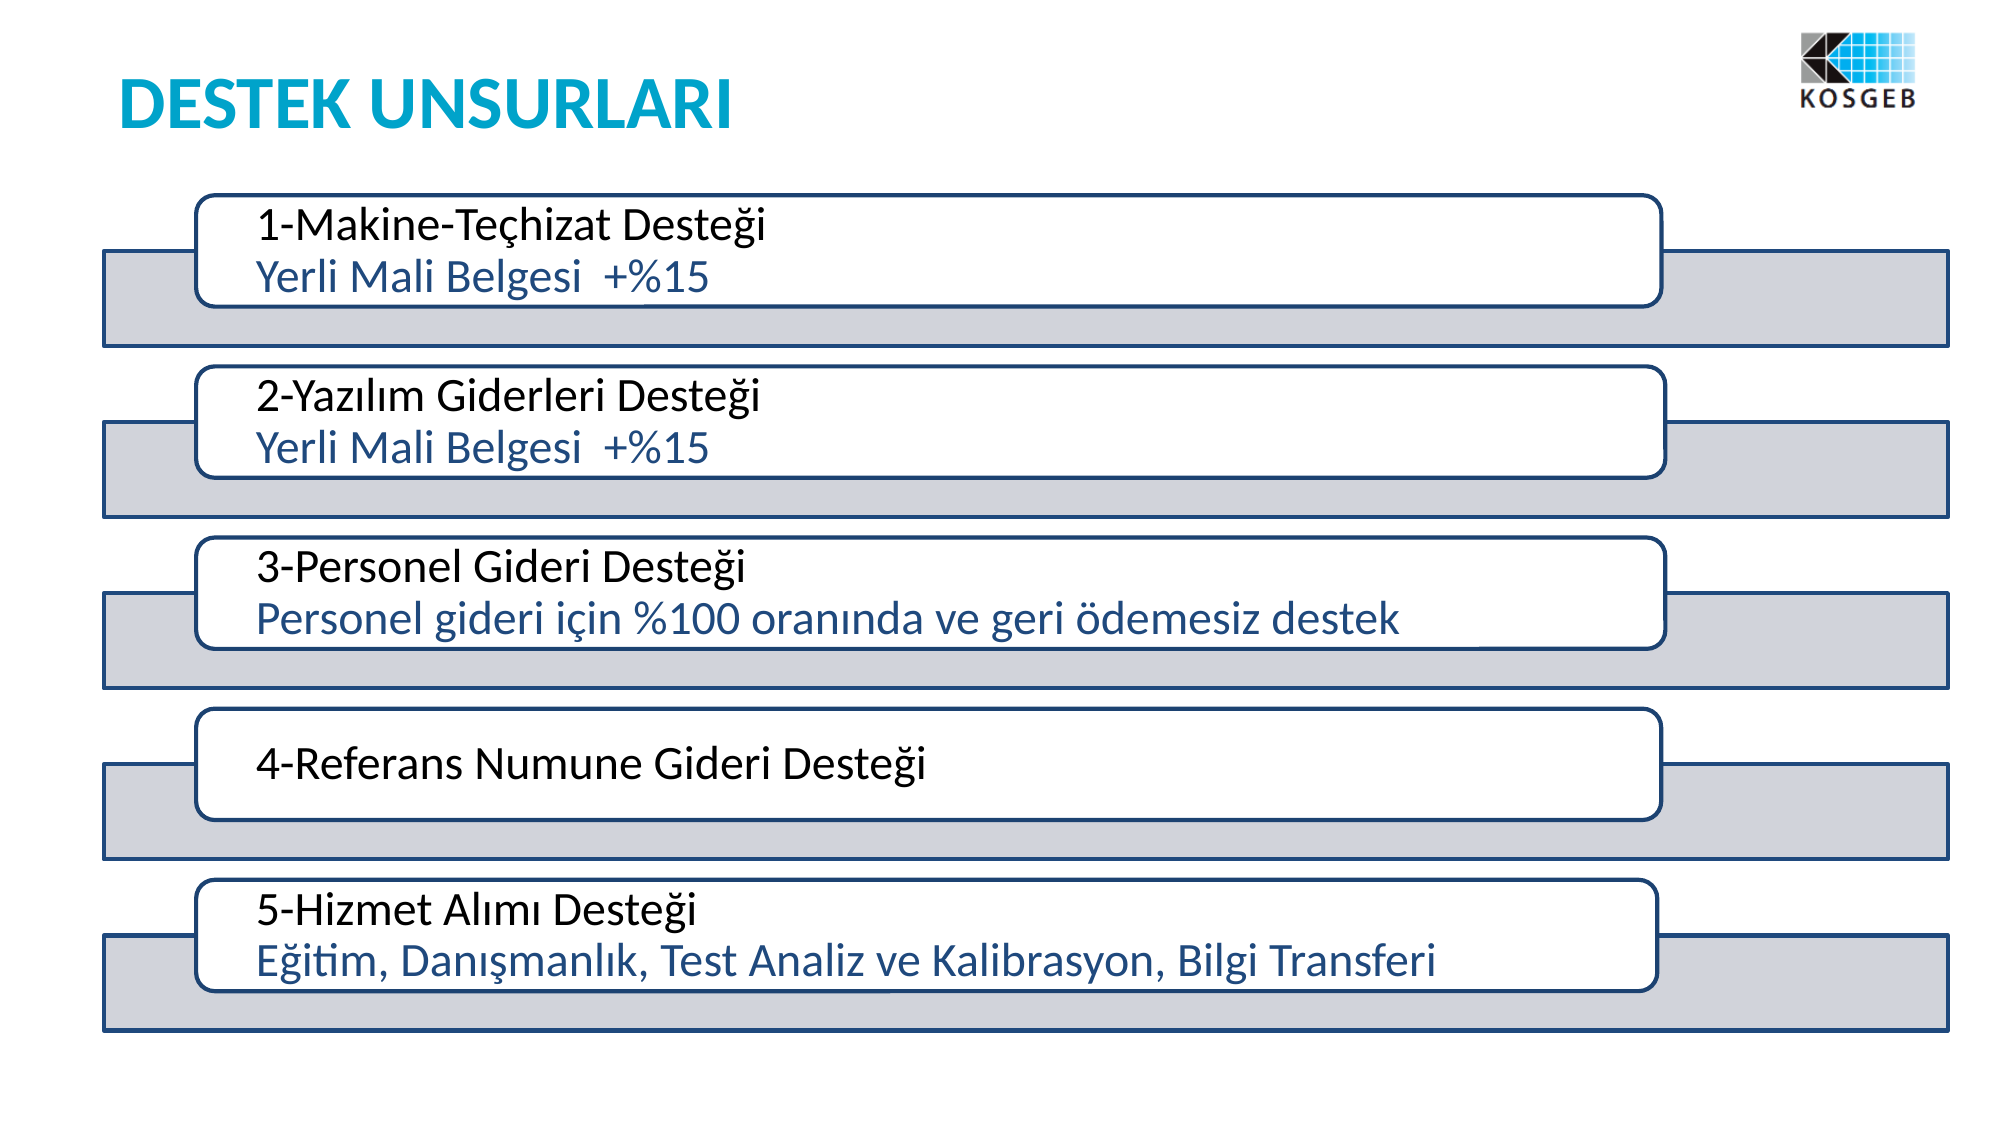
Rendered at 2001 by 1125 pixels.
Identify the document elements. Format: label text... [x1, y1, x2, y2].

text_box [103, 145, 1949, 1081]
text_box DESTEK UNSURLARI [103, 0, 1829, 144]
picture [1799, 28, 1918, 113]
